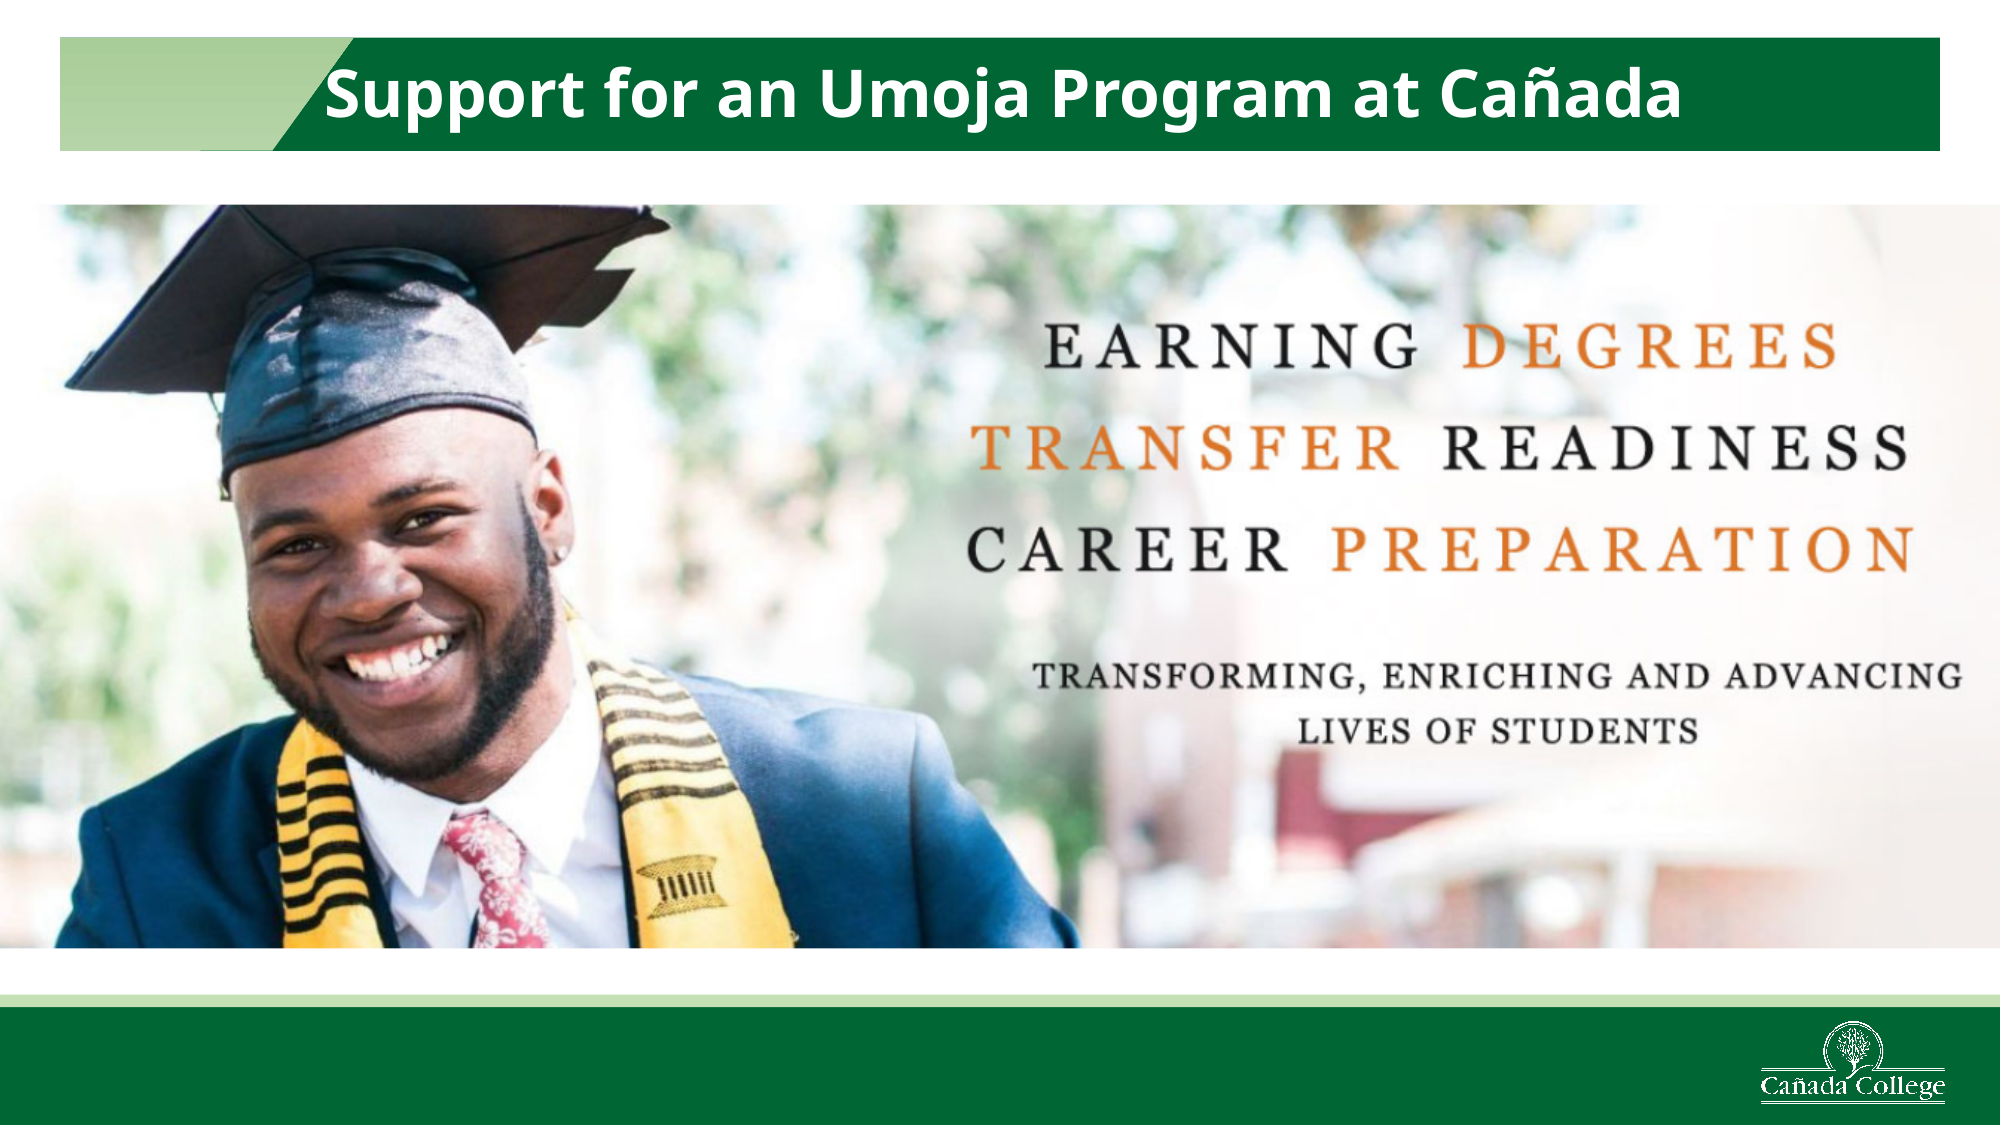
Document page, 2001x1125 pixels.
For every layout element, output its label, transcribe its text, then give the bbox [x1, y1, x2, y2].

picture [0, 202, 2000, 950]
text_box [59, 36, 355, 152]
title Support for an Umoja Program at Cañada [142, 52, 1868, 140]
picture [1760, 1021, 1945, 1104]
text_box [0, 1008, 2000, 1125]
text_box [273, 36, 1941, 152]
text_box [0, 994, 2000, 1008]
